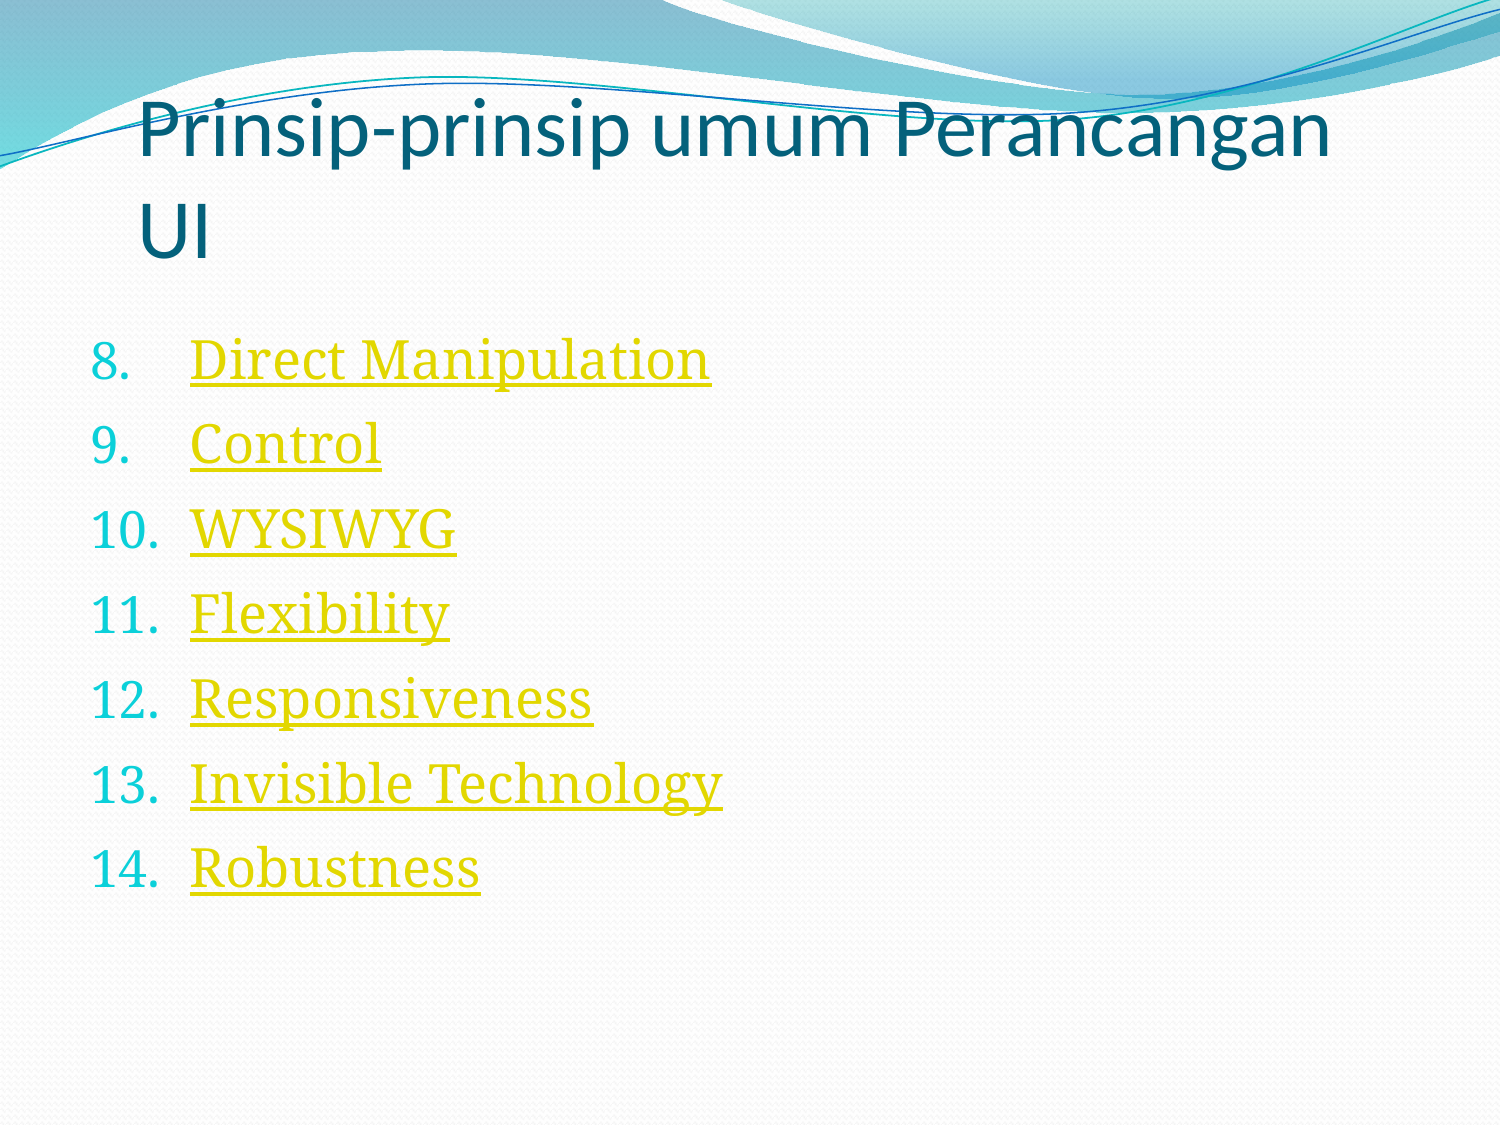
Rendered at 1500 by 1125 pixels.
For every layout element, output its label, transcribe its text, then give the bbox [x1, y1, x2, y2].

title Prinsip-prinsip umum Perancangan UI [137, 62, 1413, 276]
list Direct Manipulation Control WYSIWYG Flexibility Responsiveness Invisible Technology Robustness [74, 317, 1426, 1038]
